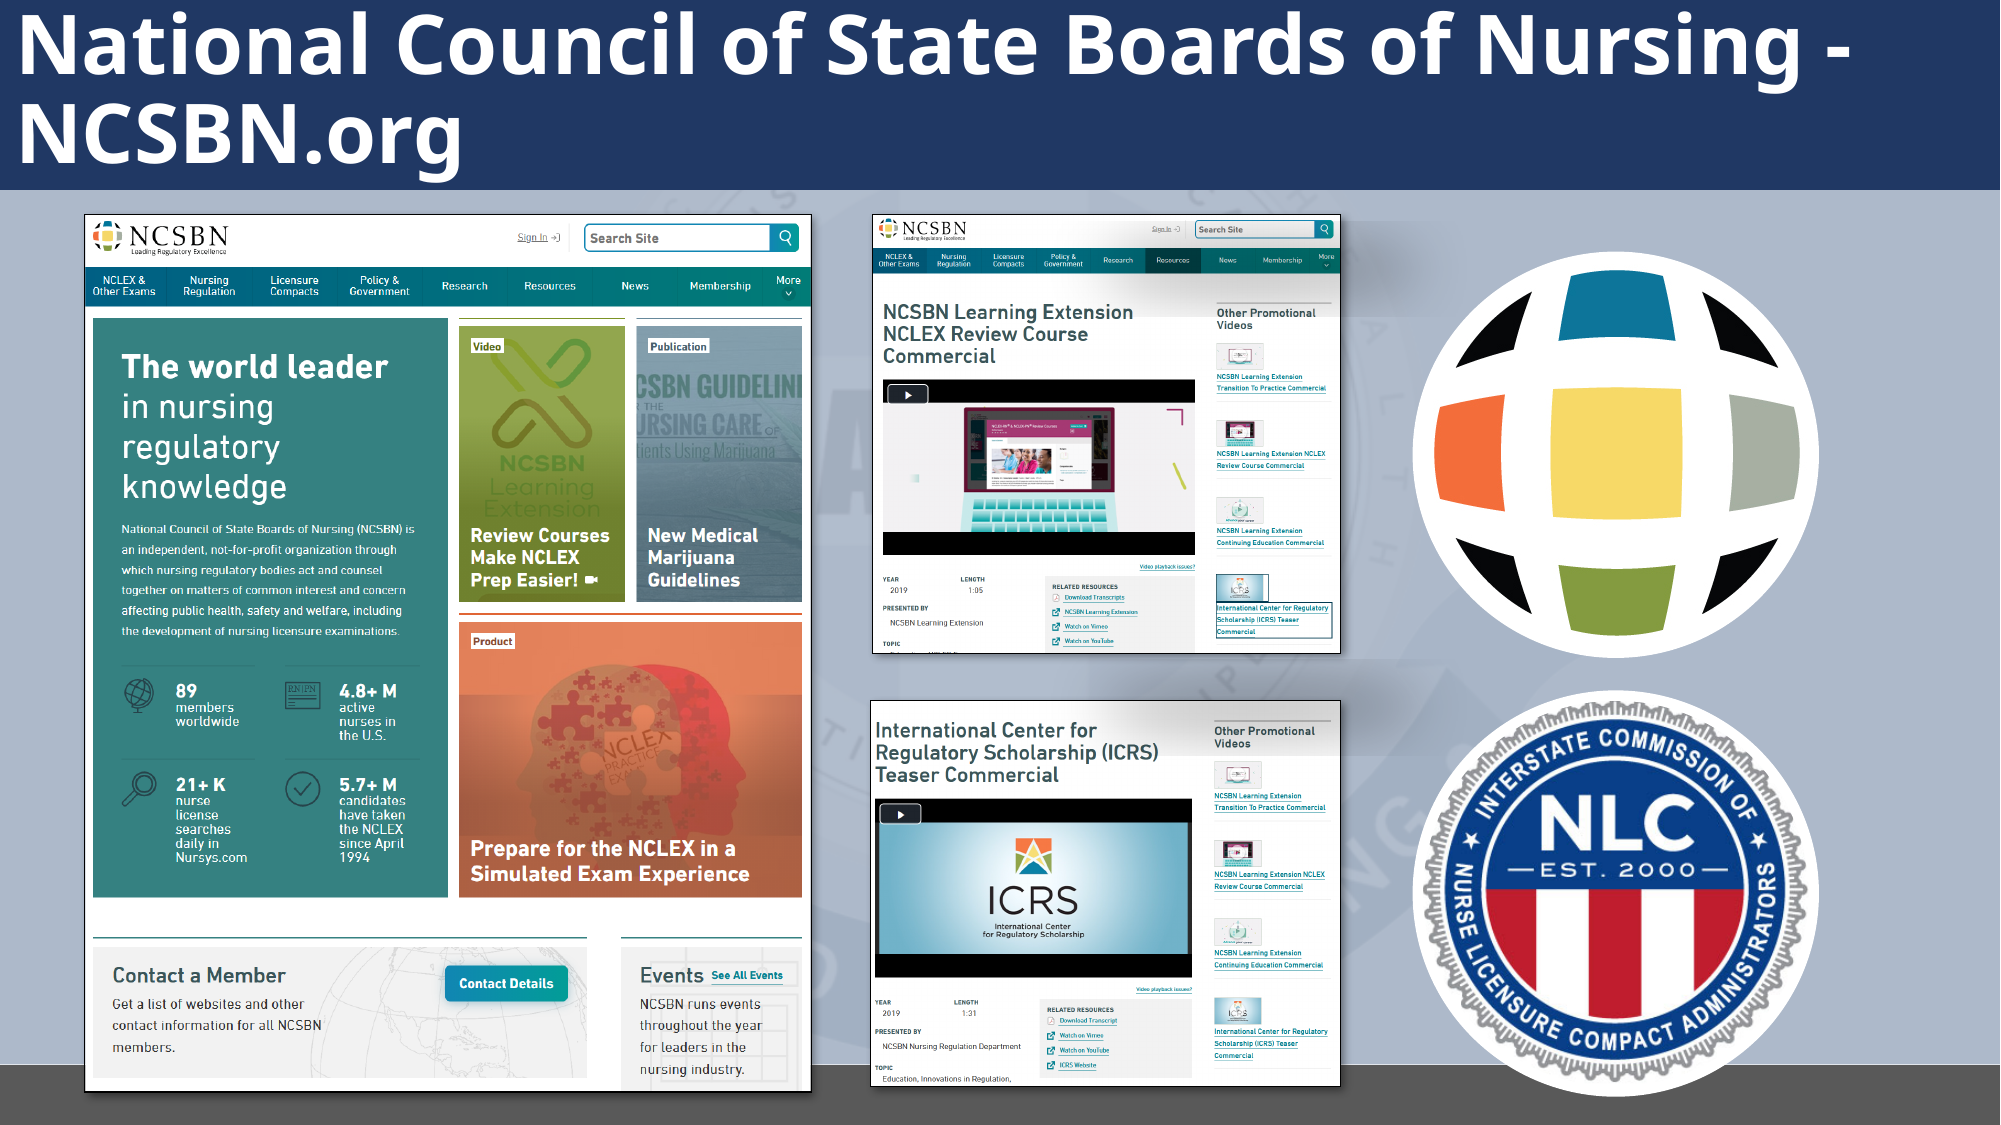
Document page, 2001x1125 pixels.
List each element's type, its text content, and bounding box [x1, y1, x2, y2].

picture [872, 214, 1340, 653]
title National Council of State Boards of Nursing - NCSBN.org [0, 0, 2000, 190]
picture [1417, 695, 1814, 1092]
picture [85, 214, 811, 1092]
picture [870, 700, 1340, 1087]
picture [1417, 256, 1814, 653]
picture [949, 262, 967, 266]
